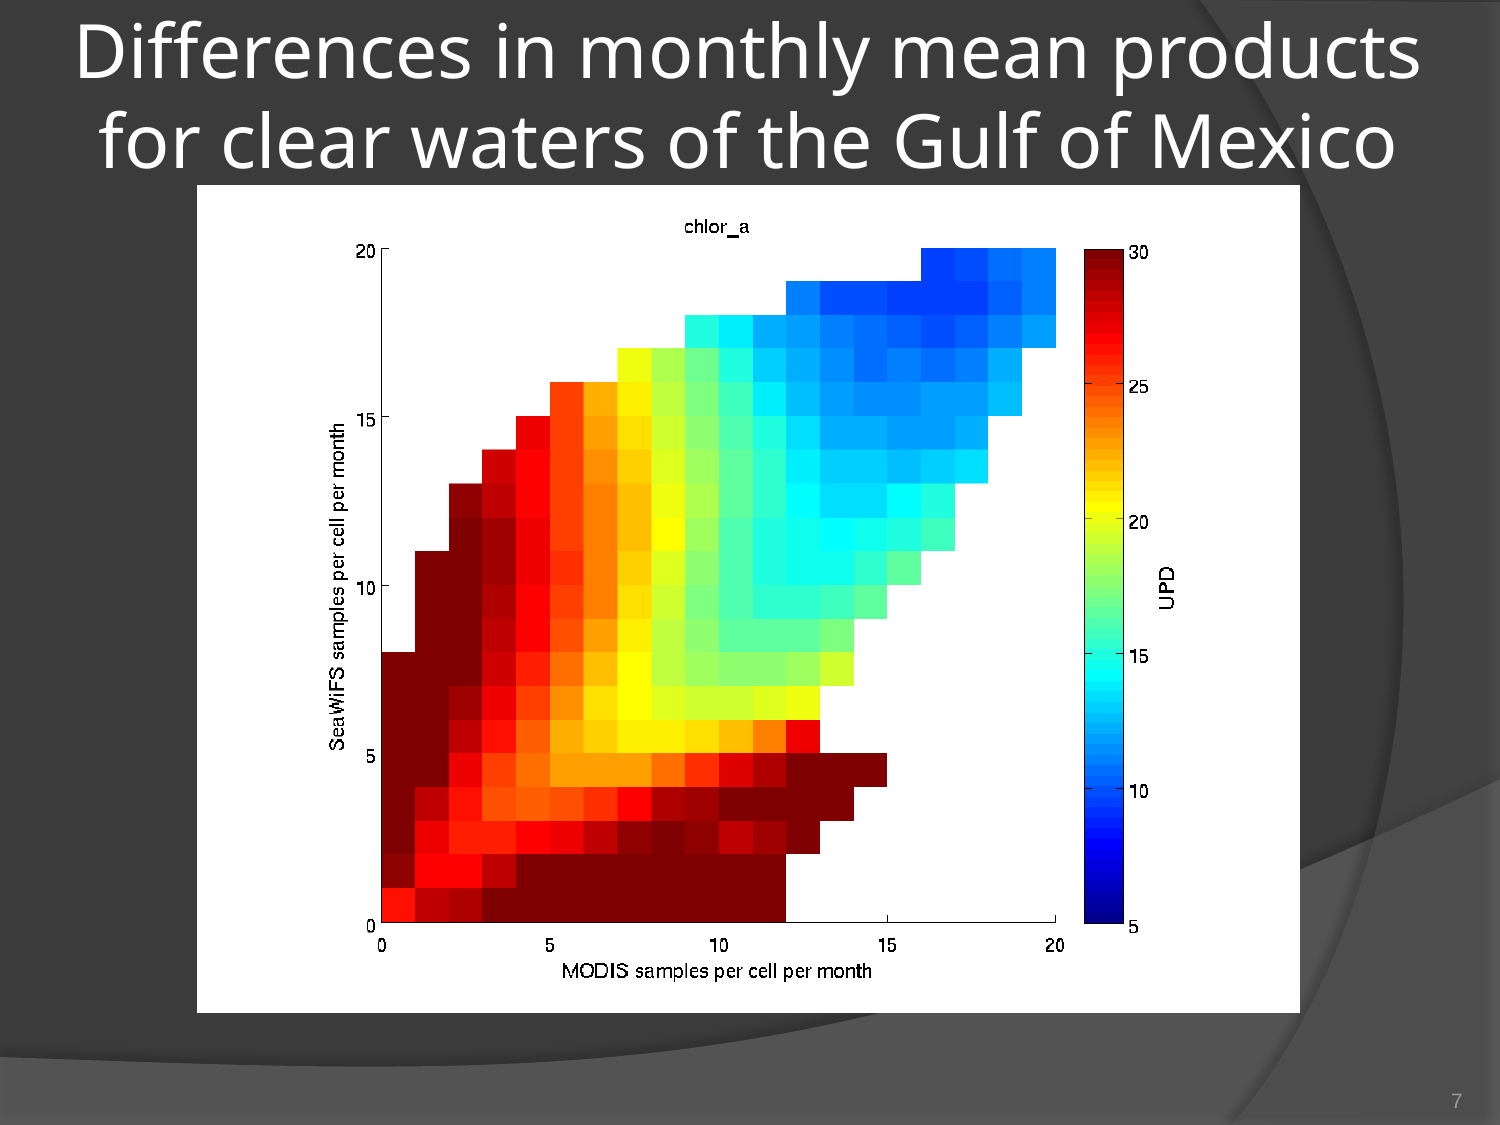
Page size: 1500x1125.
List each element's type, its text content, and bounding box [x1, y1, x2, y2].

picture [197, 185, 1301, 1013]
text_box Differences in monthly mean products for clear waters of the Gulf of Mexico [55, 0, 1442, 188]
slide_number 7 [1337, 1053, 1463, 1114]
